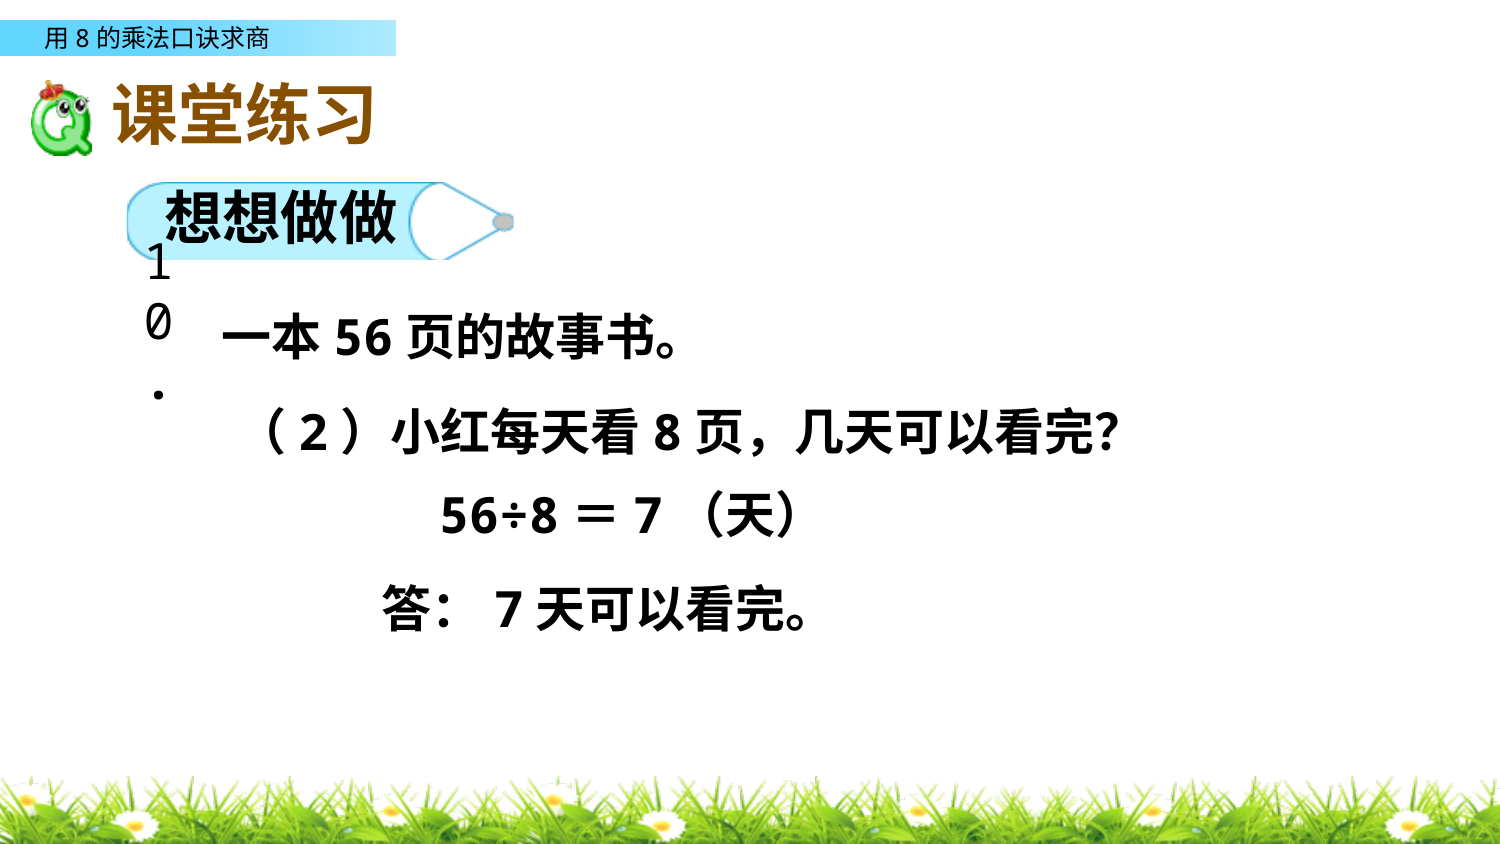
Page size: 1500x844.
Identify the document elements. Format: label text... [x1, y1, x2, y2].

text_box （2）小红每天看8页，几天可以看完？ [221, 363, 1298, 469]
picture [31, 80, 92, 156]
text_box 56÷8＝7（天） [419, 476, 846, 551]
text_box 答：7天可以看完。 [367, 570, 802, 646]
text_box 10. [129, 284, 206, 354]
picture [0, 776, 1500, 844]
text_box 一本56页的故事书。 [206, 268, 1283, 373]
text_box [126, 173, 514, 260]
text_box 课堂练习 [100, 67, 404, 159]
